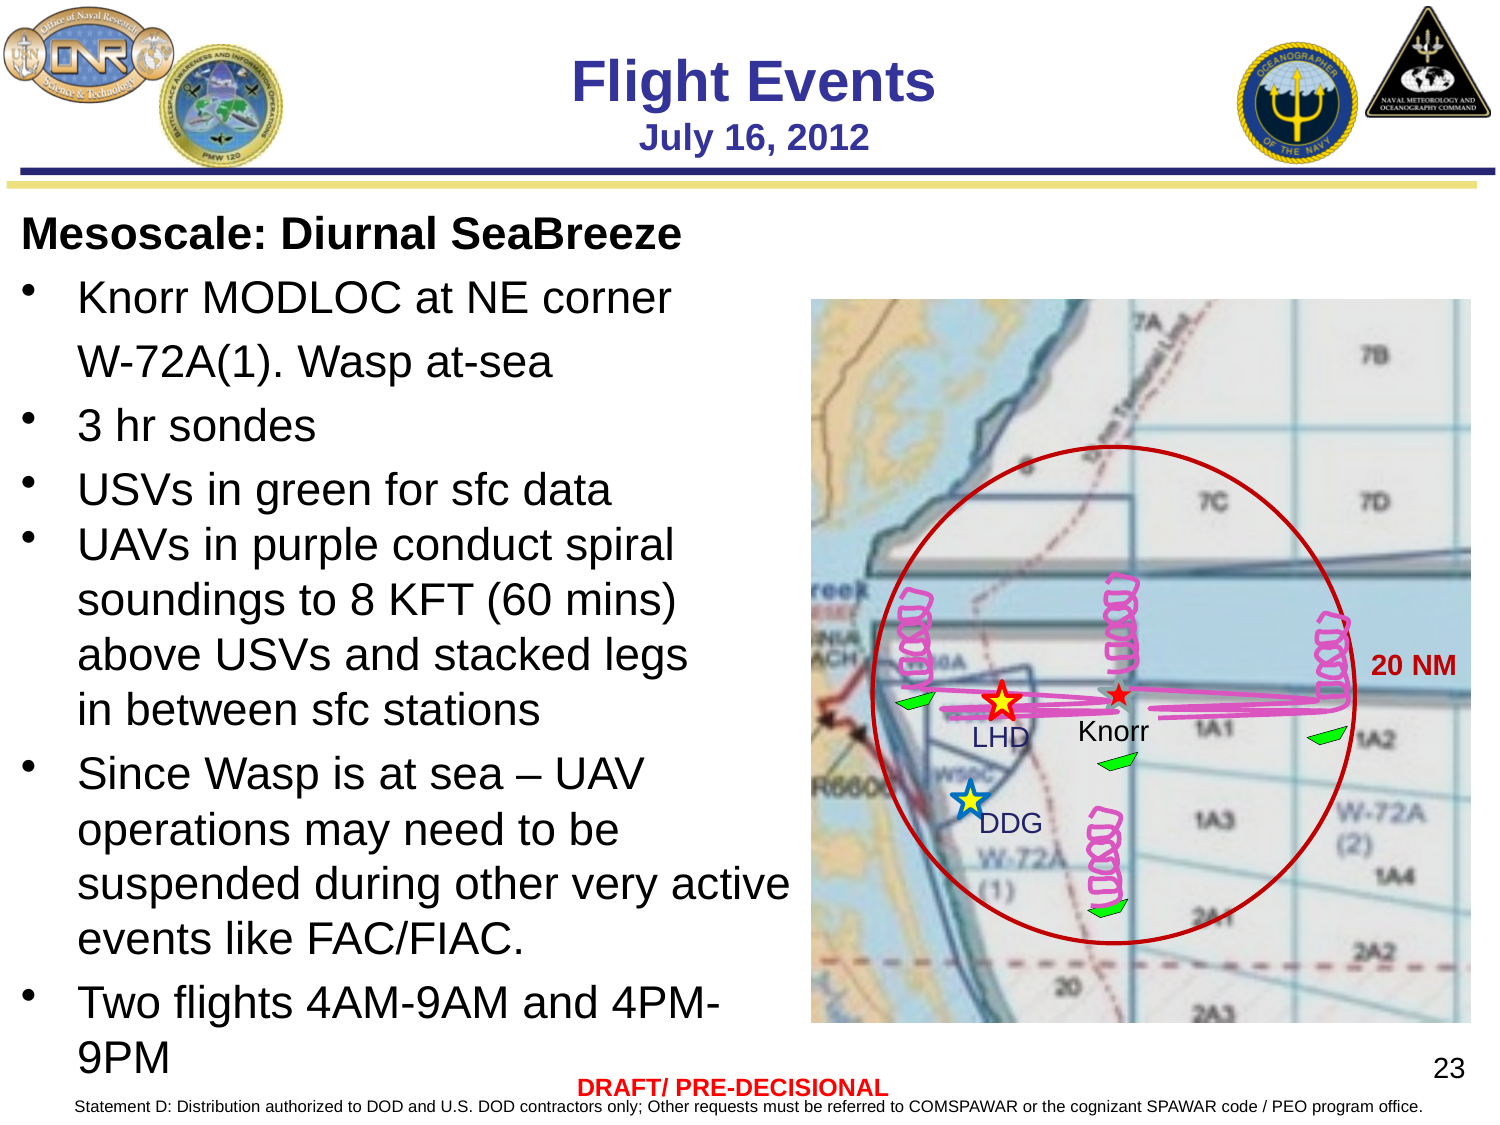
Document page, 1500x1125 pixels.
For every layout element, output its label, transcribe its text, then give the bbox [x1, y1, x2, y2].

picture [811, 299, 1471, 1023]
list Mesoscale: Diurnal SeaBreeze Knorr MODLOC at NE corner W-72A(1). Wasp at-sea 3 hr sondes USVs in green for sfc data UAVs in purple conduct spiral soundings to 8 KFT (60 mins) above USVs and stacked legs in between sfc stations Since Wasp is at sea – UAV operations may need to be suspended during other very active events like FAC/FIAC. Two flights 4AM-9AM and 4PM-9PM [6, 196, 824, 1050]
title Flight Events July 16, 2012 [254, 35, 1255, 164]
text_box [872, 446, 1473, 944]
picture [1365, 6, 1491, 119]
picture [1235, 40, 1360, 166]
picture [2, 4, 283, 167]
